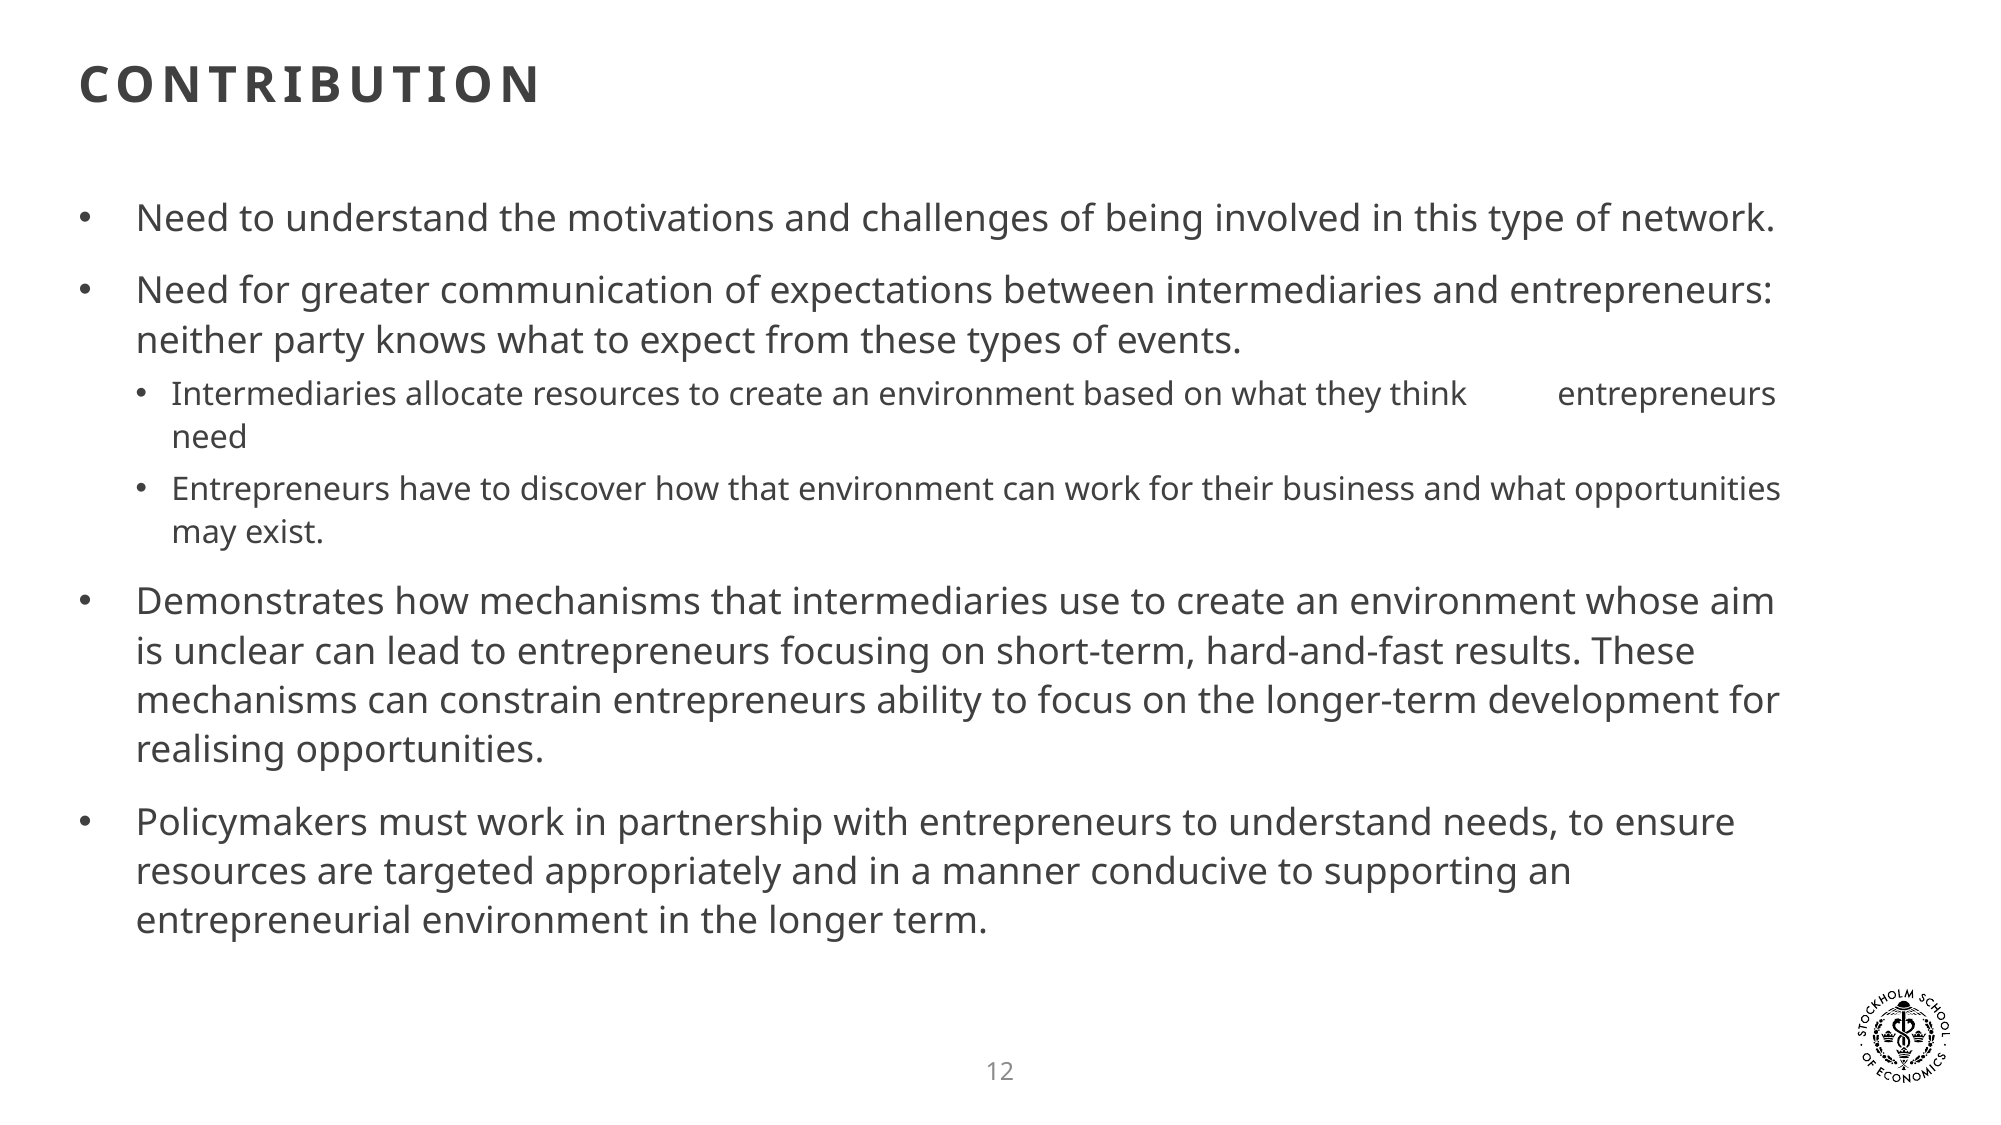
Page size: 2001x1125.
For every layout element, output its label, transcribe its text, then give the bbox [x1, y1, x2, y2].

slide_number 12 [940, 1042, 1059, 1103]
list Need to understand the motivations and challenges of being involved in this type of network. Need for greater communication of expectations between intermediaries and entrepreneurs: neither party knows what to expect from these types of events. Intermediaries allocate resources to create an environment based on what they think entrepreneurs need Entrepreneurs have to discover how that environment can work for their business and what opportunities may exist. Demonstrates how mechanisms that intermediaries use to create an environment whose aim is unclear can lead to entrepreneurs focusing on short-term, hard-and-fast results. These mechanisms can constrain entrepreneurs ability to focus on the longer-term development for realising opportunities. Policymakers must work in partnership with entrepreneurs to understand needs, to ensure resources are targeted appropriately and in a manner conducive to supporting an entrepreneurial environment in the longer term. [78, 189, 1812, 982]
title contribution [78, 59, 1922, 175]
